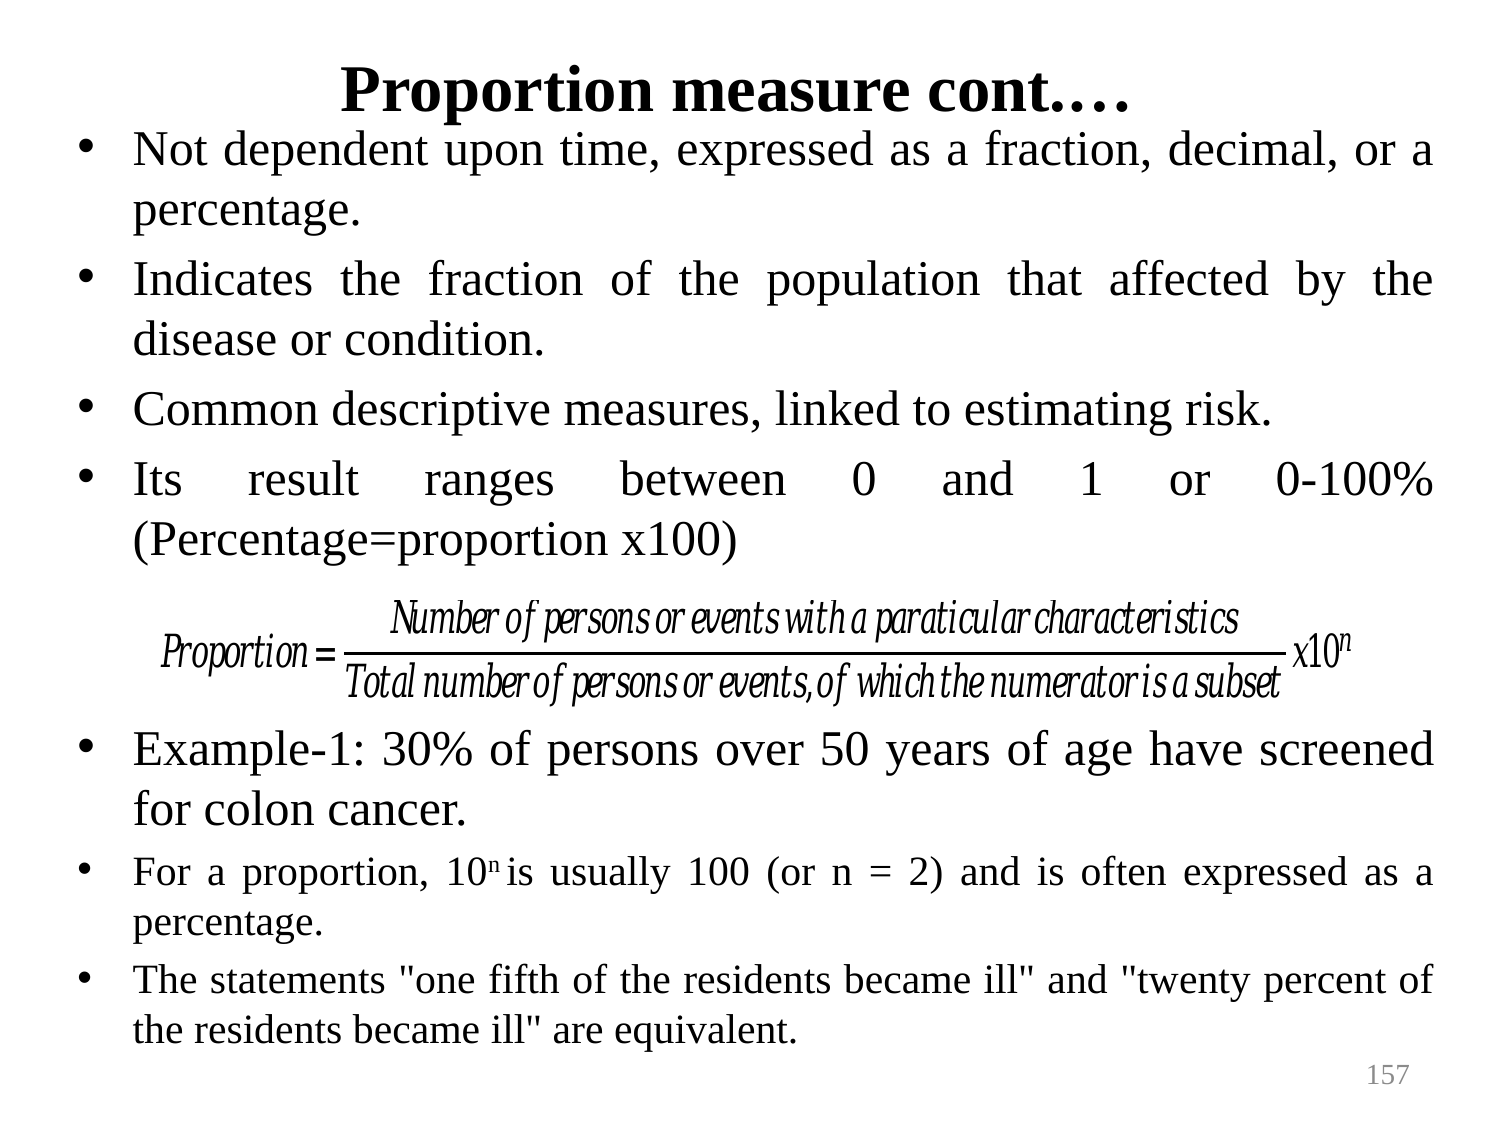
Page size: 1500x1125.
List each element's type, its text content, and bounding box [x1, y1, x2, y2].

list Not dependent upon time, expressed as a fraction, decimal, or a percentage. Indicates the fraction of the population that affected by the disease or condition. Common descriptive measures, linked to estimating risk. Its result ranges between 0 and 1 or 0-100% (Percentage=proportion x100) Example-1: 30% of persons over 50 years of age have screened for colon cancer. For a proportion, 10n is usually 100 (or n = 2) and is often expressed as a percentage. The statements "one fifth of the residents became ill" and "twenty percent of the residents became ill" are equivalent. [62, 107, 1450, 1103]
slide_number 157 [1074, 1042, 1425, 1103]
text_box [155, 599, 1357, 788]
title Proportion measure cont.… [99, 24, 1375, 107]
